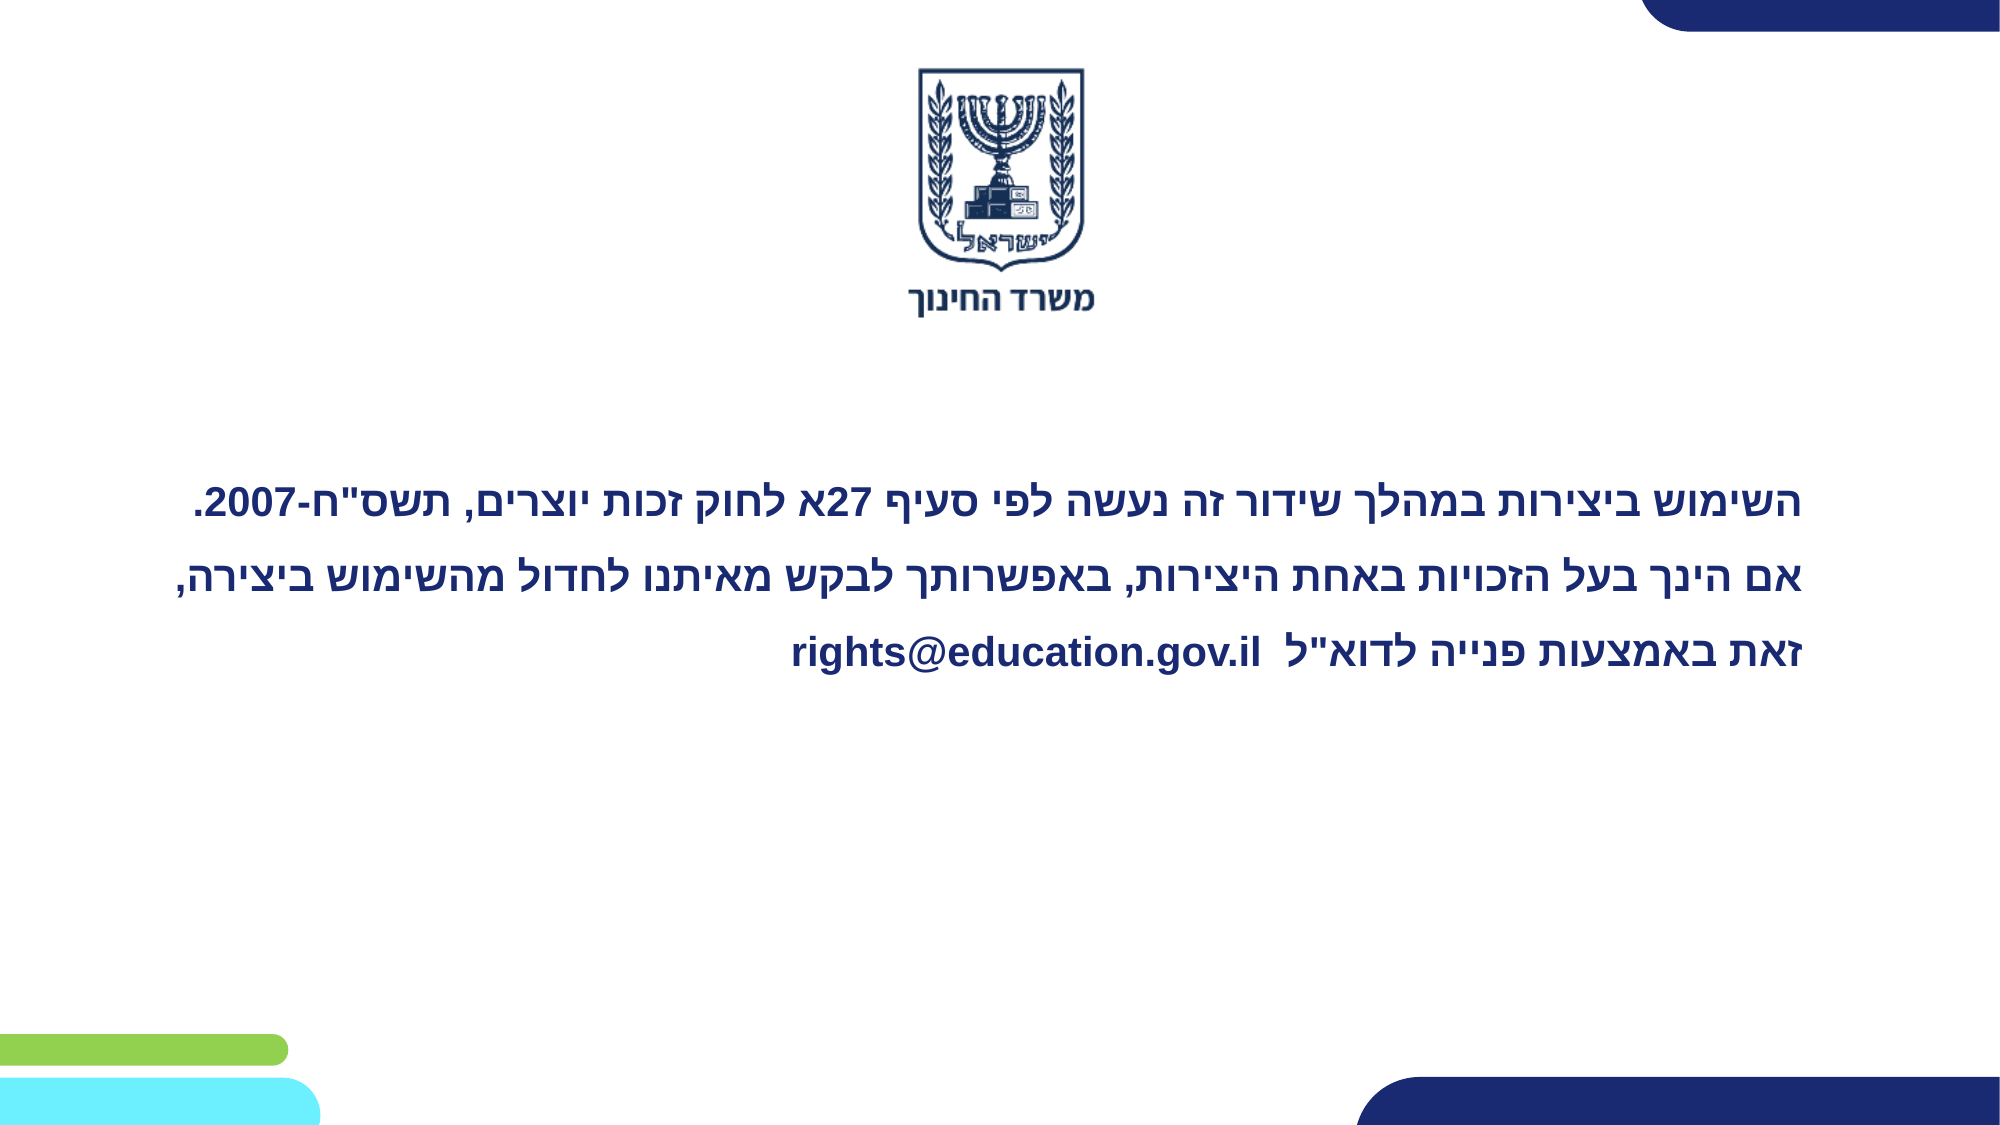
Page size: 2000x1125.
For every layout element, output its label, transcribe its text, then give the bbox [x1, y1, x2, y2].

picture [893, 60, 1107, 323]
title השימוש ביצירות במהלך שידור זה נעשה לפי סעיף 27א לחוק זכות יוצרים, תשס"ח-2007. אם הינך בעל הזכויות באחת היצירות, באפשרותך לבקש מאיתנו לחדול מהשימוש ביצירה, זאת באמצעות פנייה לדוא"ל rights@education.gov.il [0, 441, 1818, 683]
